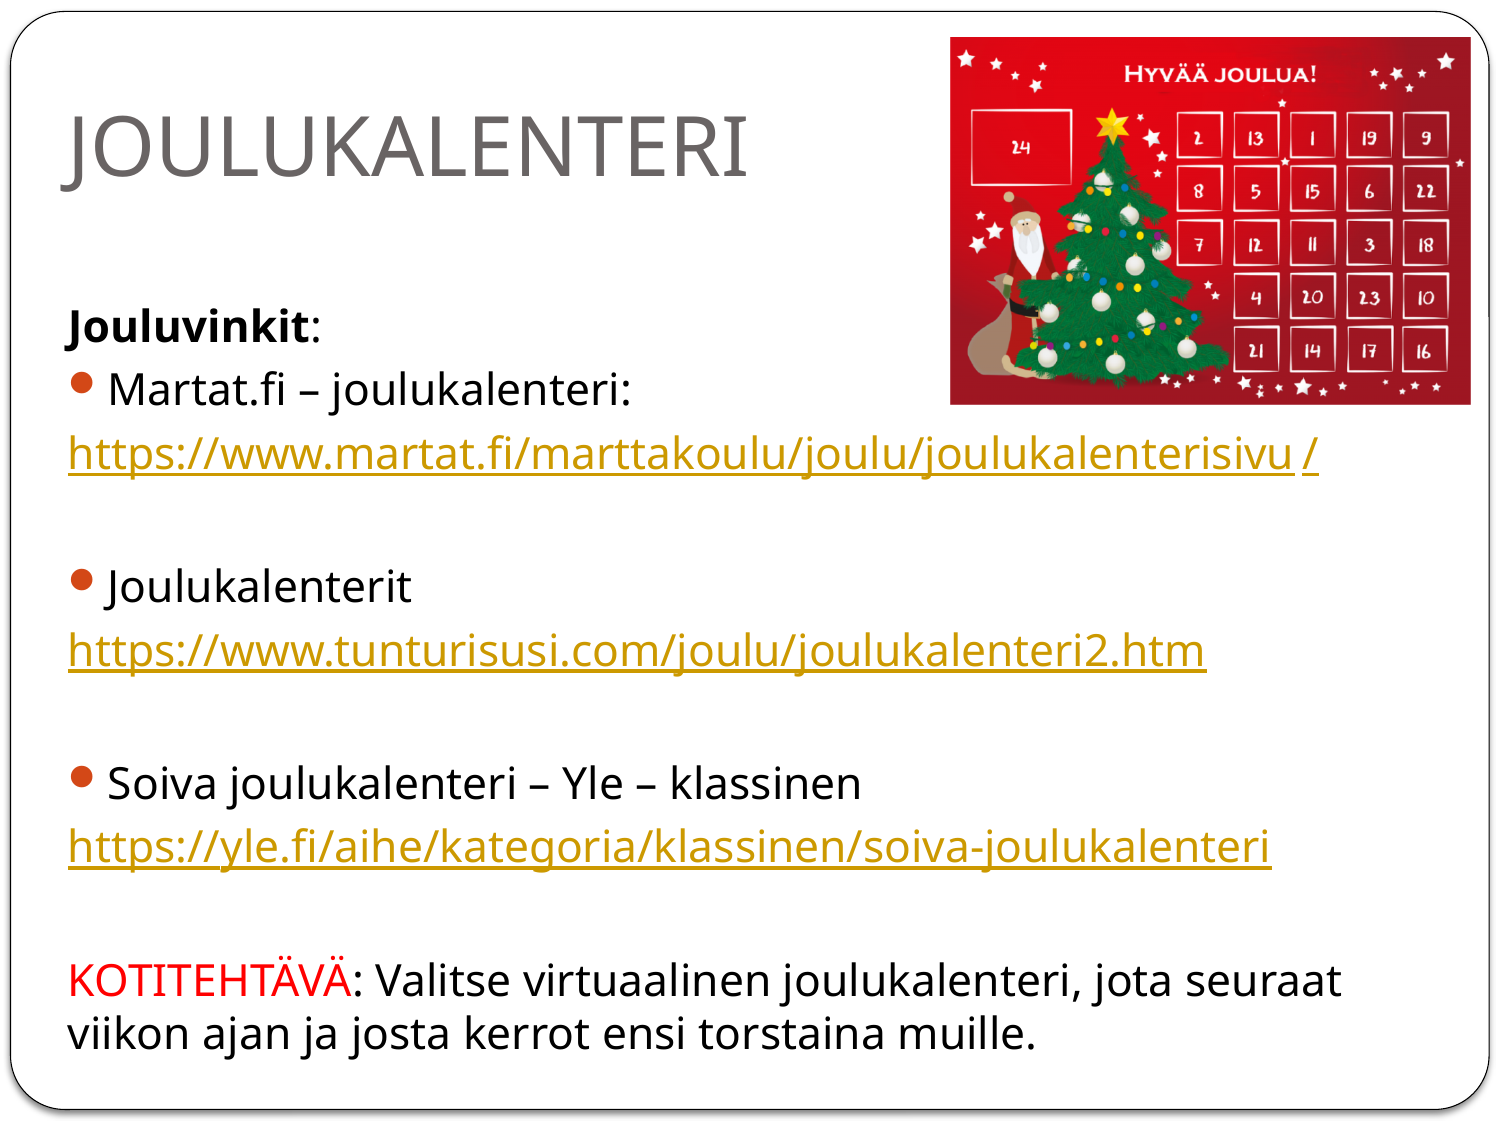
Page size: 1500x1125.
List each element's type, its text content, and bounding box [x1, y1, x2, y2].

picture [950, 37, 1471, 405]
list Jouluvinkit: Martat.fi – joulukalenteri: https://www.martat.fi/marttakoulu/joulu/joulukalenterisivu/ Joulukalenterit https://www.tunturisusi.com/joulu/joulukalenteri2.htm Soiva joulukalenteri – Yle – klassinen https://yle.fi/aihe/kategoria/klassinen/soiva-joulukalenteri KOTITEHTÄVÄ: Valitse virtuaalinen joulukalenteri, jota seuraat viikon ajan ja josta kerrot ensi torstaina muille. [53, 290, 1471, 1083]
title JOULUKALENTERI [53, 45, 880, 209]
